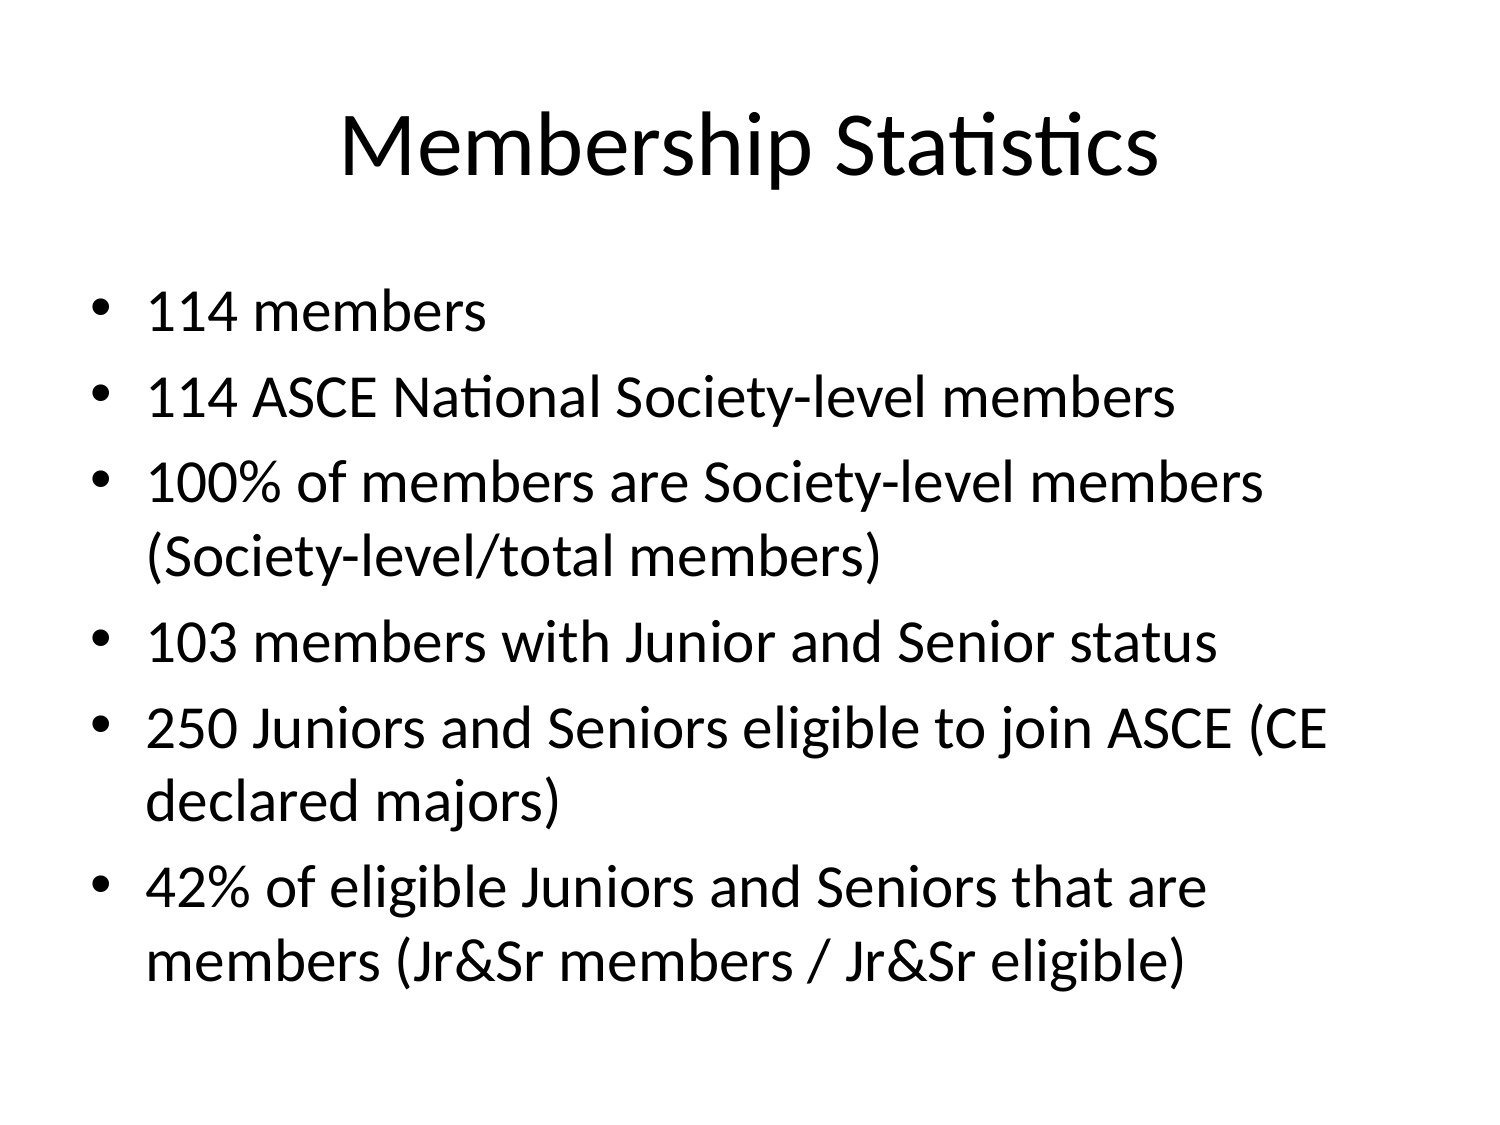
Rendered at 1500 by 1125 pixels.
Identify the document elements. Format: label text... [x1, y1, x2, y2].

title Membership Statistics [75, 45, 1425, 233]
list 114 members 114 ASCE National Society-level members 100% of members are Society-level members (Society-level/total members) 103 members with Junior and Senior status 250 Juniors and Seniors eligible to join ASCE (CE declared majors) 42% of eligible Juniors and Seniors that are members (Jr&Sr members / Jr&Sr eligible) [75, 262, 1425, 1005]
